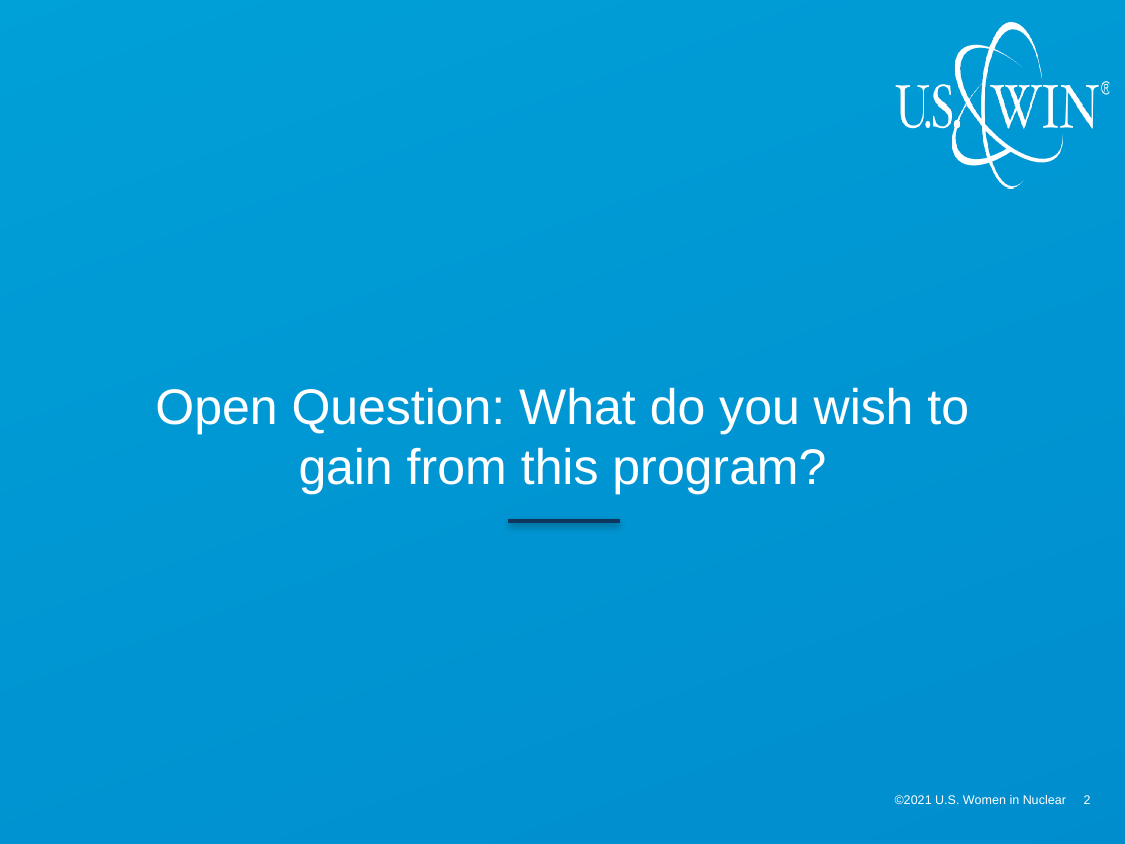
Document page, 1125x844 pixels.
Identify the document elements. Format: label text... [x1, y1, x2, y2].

list Open Question: What do you wish to gain from this program? [112, 367, 1013, 511]
